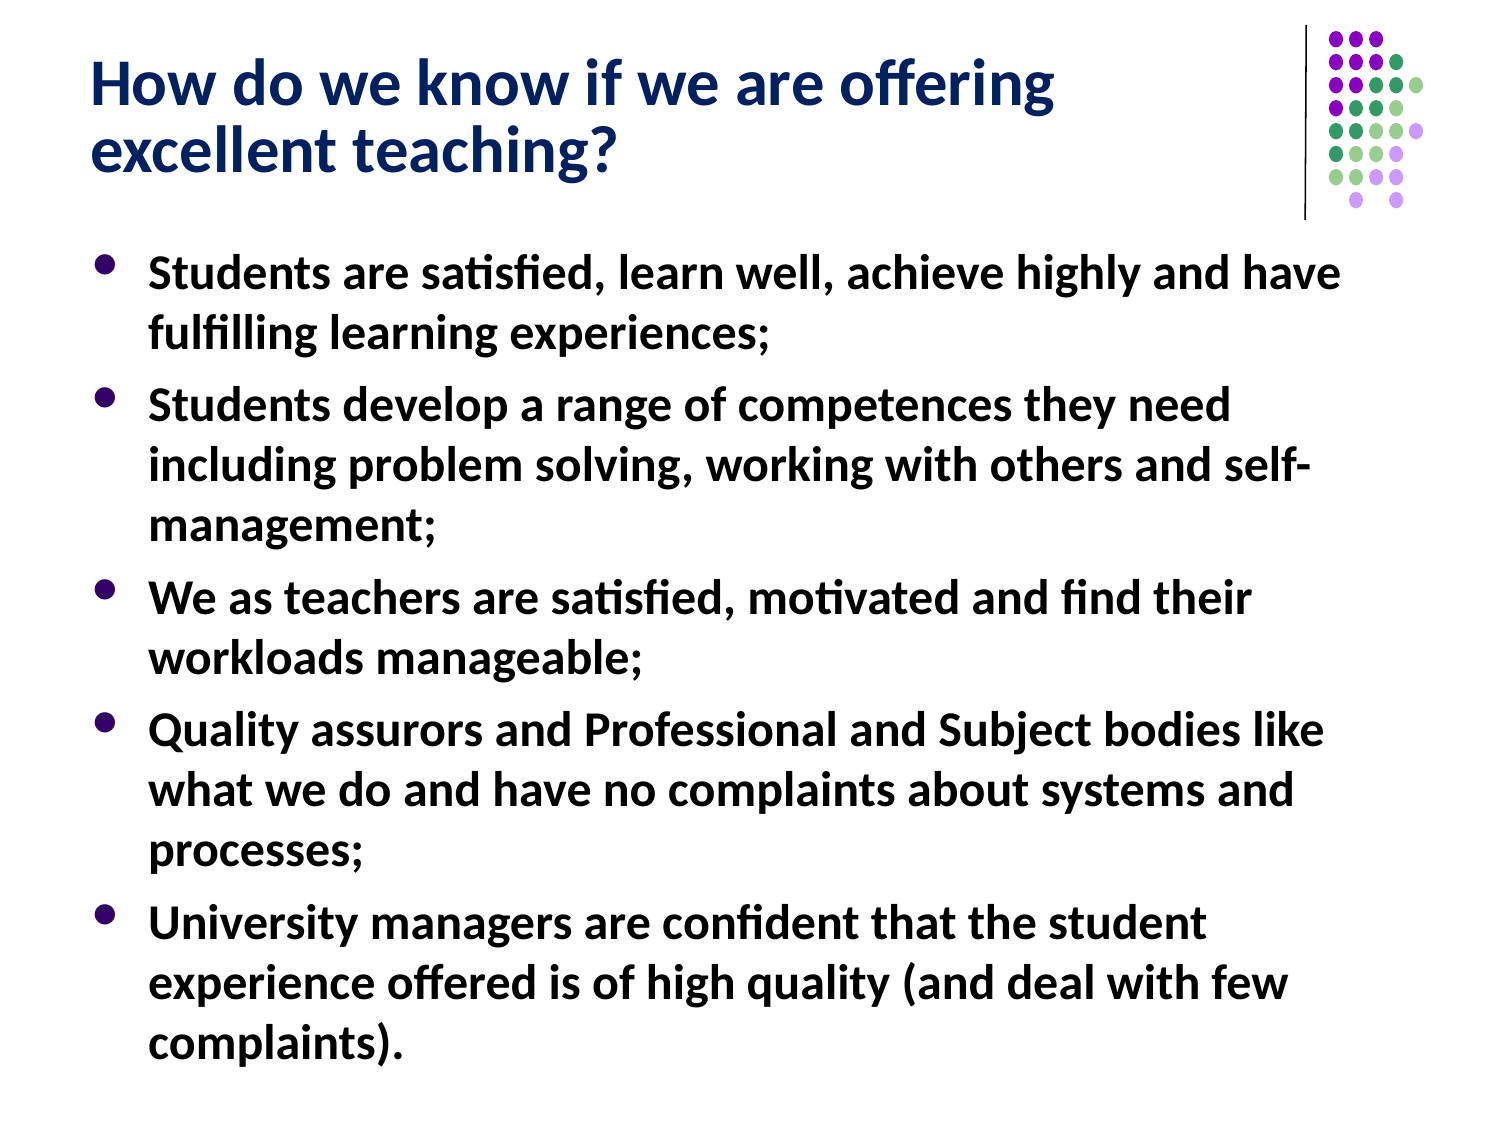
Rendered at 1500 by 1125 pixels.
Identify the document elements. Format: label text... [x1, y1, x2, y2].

title How do we know if we are offering excellent teaching? [74, 19, 1313, 197]
list Students are satisfied, learn well, achieve highly and have fulfilling learning experiences; Students develop a range of competences they need including problem solving, working with others and self-management; We as teachers are satisfied, motivated and find their workloads manageable; Quality assurors and Professional and Subject bodies like what we do and have no complaints about systems and processes; University managers are confident that the student experience offered is of high quality (and deal with few complaints). [76, 231, 1428, 1018]
